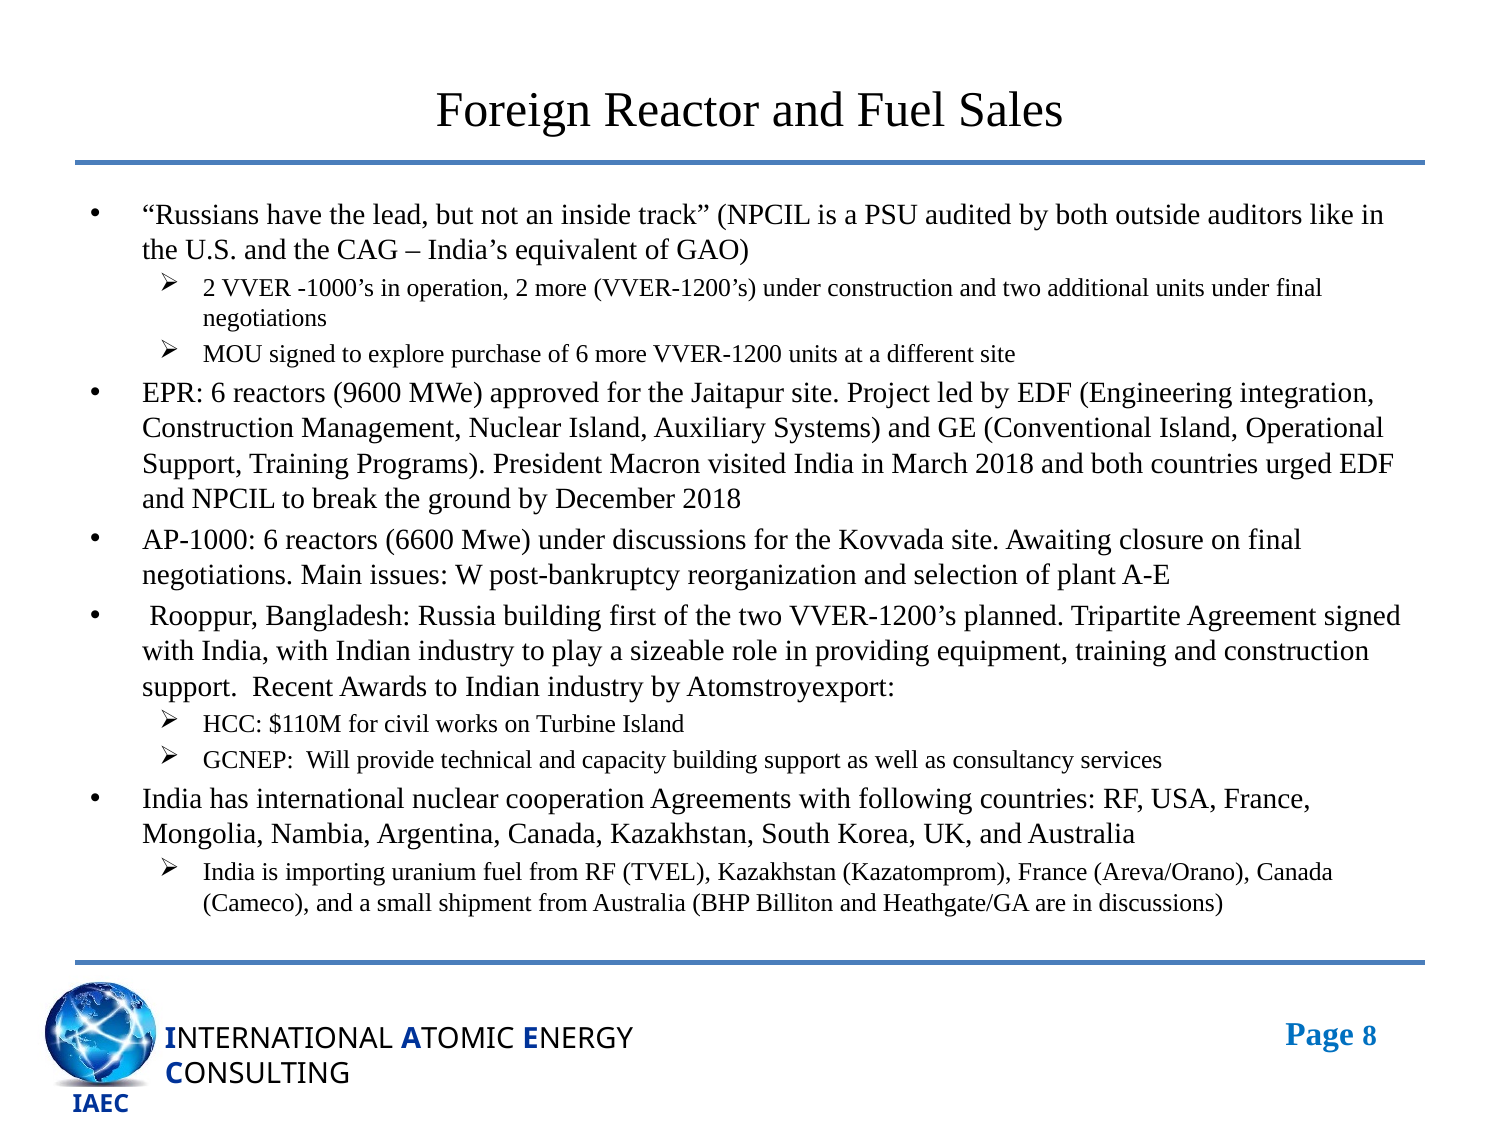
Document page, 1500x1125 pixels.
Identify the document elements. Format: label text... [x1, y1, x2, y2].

text_box International Atomic Energy Consulting [166, 1011, 763, 1097]
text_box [37, 974, 163, 1125]
slide_number Page 7 [1237, 999, 1425, 1066]
title Foreign Reactor and Fuel Sales [0, 62, 1500, 150]
list “Russians have the lead, but not an inside track” (NPCIL is a PSU audited by both outside auditors like in the U.S. and the CAG – India’s equivalent of GAO) 2 VVER -1000’s in operation, 2 more (VVER-1200’s) under construction and two additional units under final negotiations MOU signed to explore purchase of 6 more VVER-1200 units at a different site EPR: 6 reactors (9600 MWe) approved for the Jaitapur site. Project led by EDF (Engineering integration, Construction Management, Nuclear Island, Auxiliary Systems) and GE (Conventional Island, Operational Support, Training Programs). President Macron visited India in March 2018 and both countries urged EDF and NPCIL to break the ground by December 2018 AP-1000: 6 reactors (6600 Mwe) under discussions for the Kovvada site. Awaiting closure on final negotiations. Main issues: W post-bankruptcy reorganization and selection of plant A-E Rooppur, Bangladesh: Russia building first of the two VVER-1200’s planned. Tripartite Agreement signed with India, with Indian industry to play a sizeable role in providing equipment, training and construction support. Recent Awards to Indian industry by Atomstroyexport: HCC: $110M for civil works on Turbine Island GCNEP: Will provide technical and capacity building support as well as consultancy services India has international nuclear cooperation Agreements with following countries: RF, USA, France, Mongolia, Nambia, Argentina, Canada, Kazakhstan, South Korea, UK, and Australia India is importing uranium fuel from RF (TVEL), Kazakhstan (Kazatomprom), France (Areva/Orano), Canada (Cameco), and a small shipment from Australia (BHP Billiton and Heathgate/GA are in discussions) [75, 187, 1425, 938]
